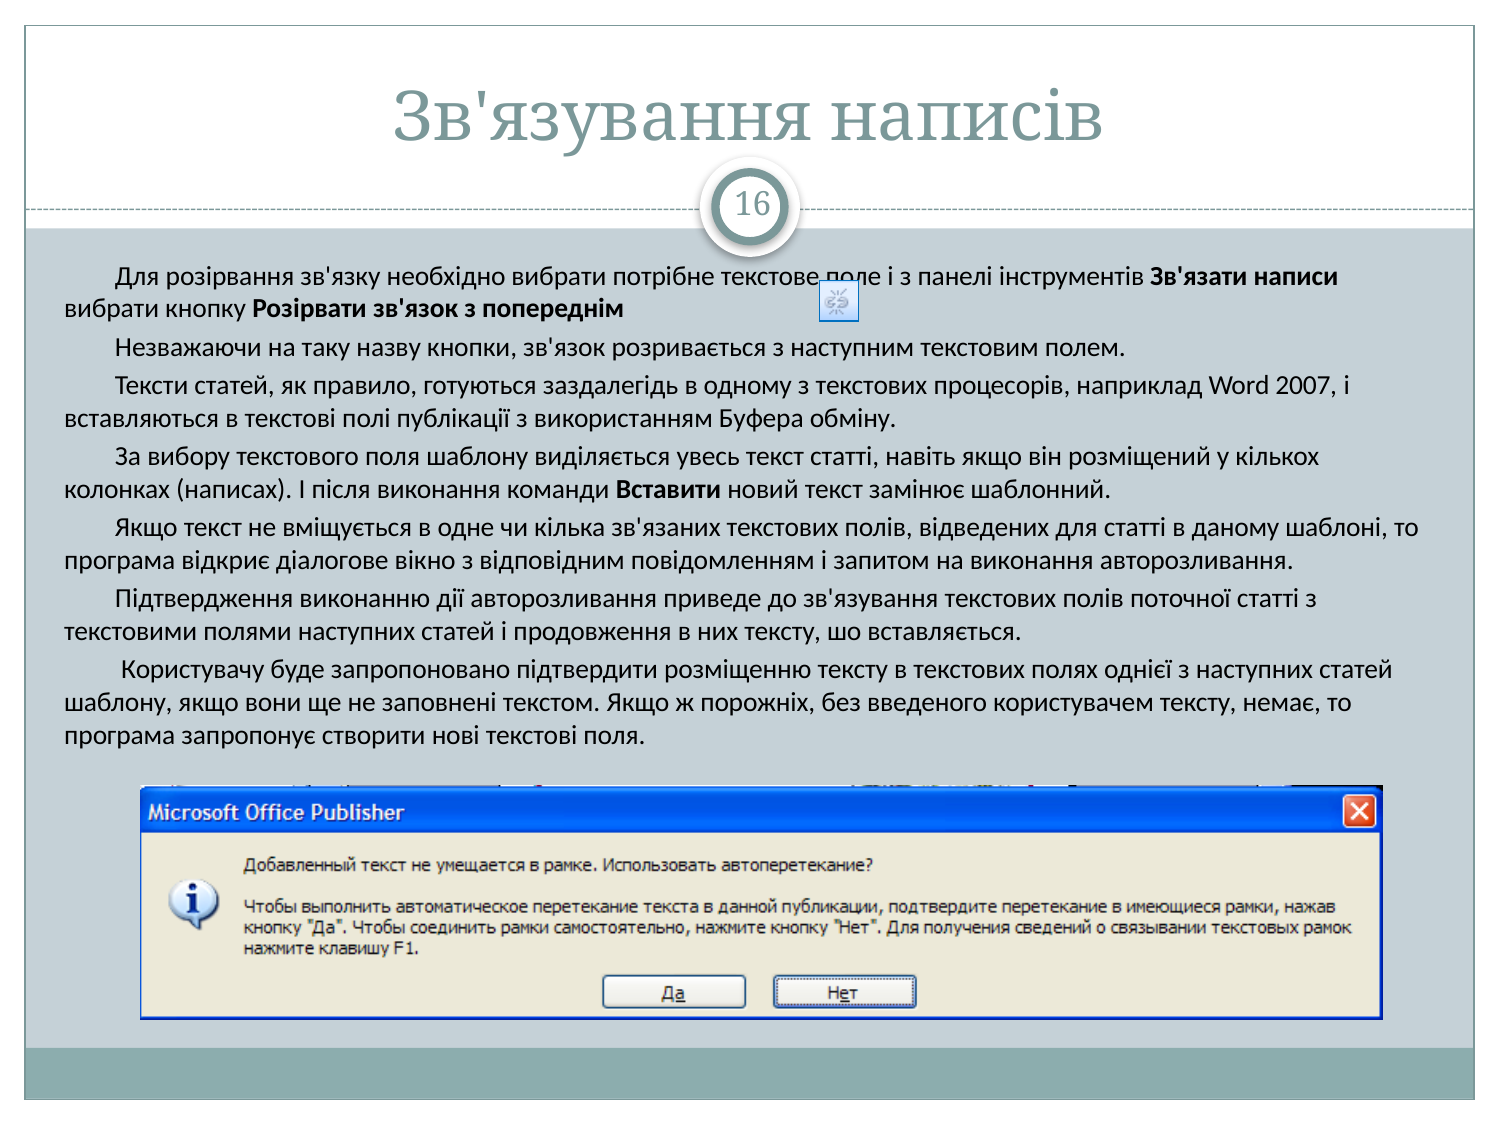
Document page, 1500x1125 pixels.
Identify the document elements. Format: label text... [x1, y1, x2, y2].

title Зв'язування написів [49, 37, 1450, 162]
list Для розірвання зв'язку необхідно вибрати потрібне текстове поле і з панелі інструментів Зв'язати написи вибрати кнопку Розірвати зв'язок з попереднім Незважаючи на таку назву кнопки, зв'язок розривається з наступним текстовим полем. Тексти статей, як правило, готуються заздалегідь в одному з текстових процесорів, наприклад Word 2007, і вставляються в текстові полі публікації з використанням Буфера обміну. За вибору текстового поля шаблону виділяється увесь текст статті, навіть якщо він розміщений у кількох колонках (написах). І після виконання команди Вставити новий текст замінює шаблонний. Якщо текст не вміщується в одне чи кілька зв'язаних текстових полів, відведених для статті в даному шаблоні, то програма відкриє діалогове вікно з відповідним повідомленням і запитом на виконання авторозливання. Підтвердження виконанню дії авторозливання приведе до зв'язування текстових полів поточної статті з текстовими полями наступних статей і продовження в них тексту, шо вставляється. Користувачу буде запропоновано підтвердити розміщенню тексту в текстових полях однієї з наступних статей шаблону, якщо вони ще не заповнені текстом. Якщо ж порожніх, без введеного користувачем тексту, немає, то програма запропонує створити нові текстові поля. [49, 250, 1445, 774]
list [140, 784, 1383, 1020]
slide_number 16 [715, 168, 791, 241]
picture [820, 280, 859, 321]
